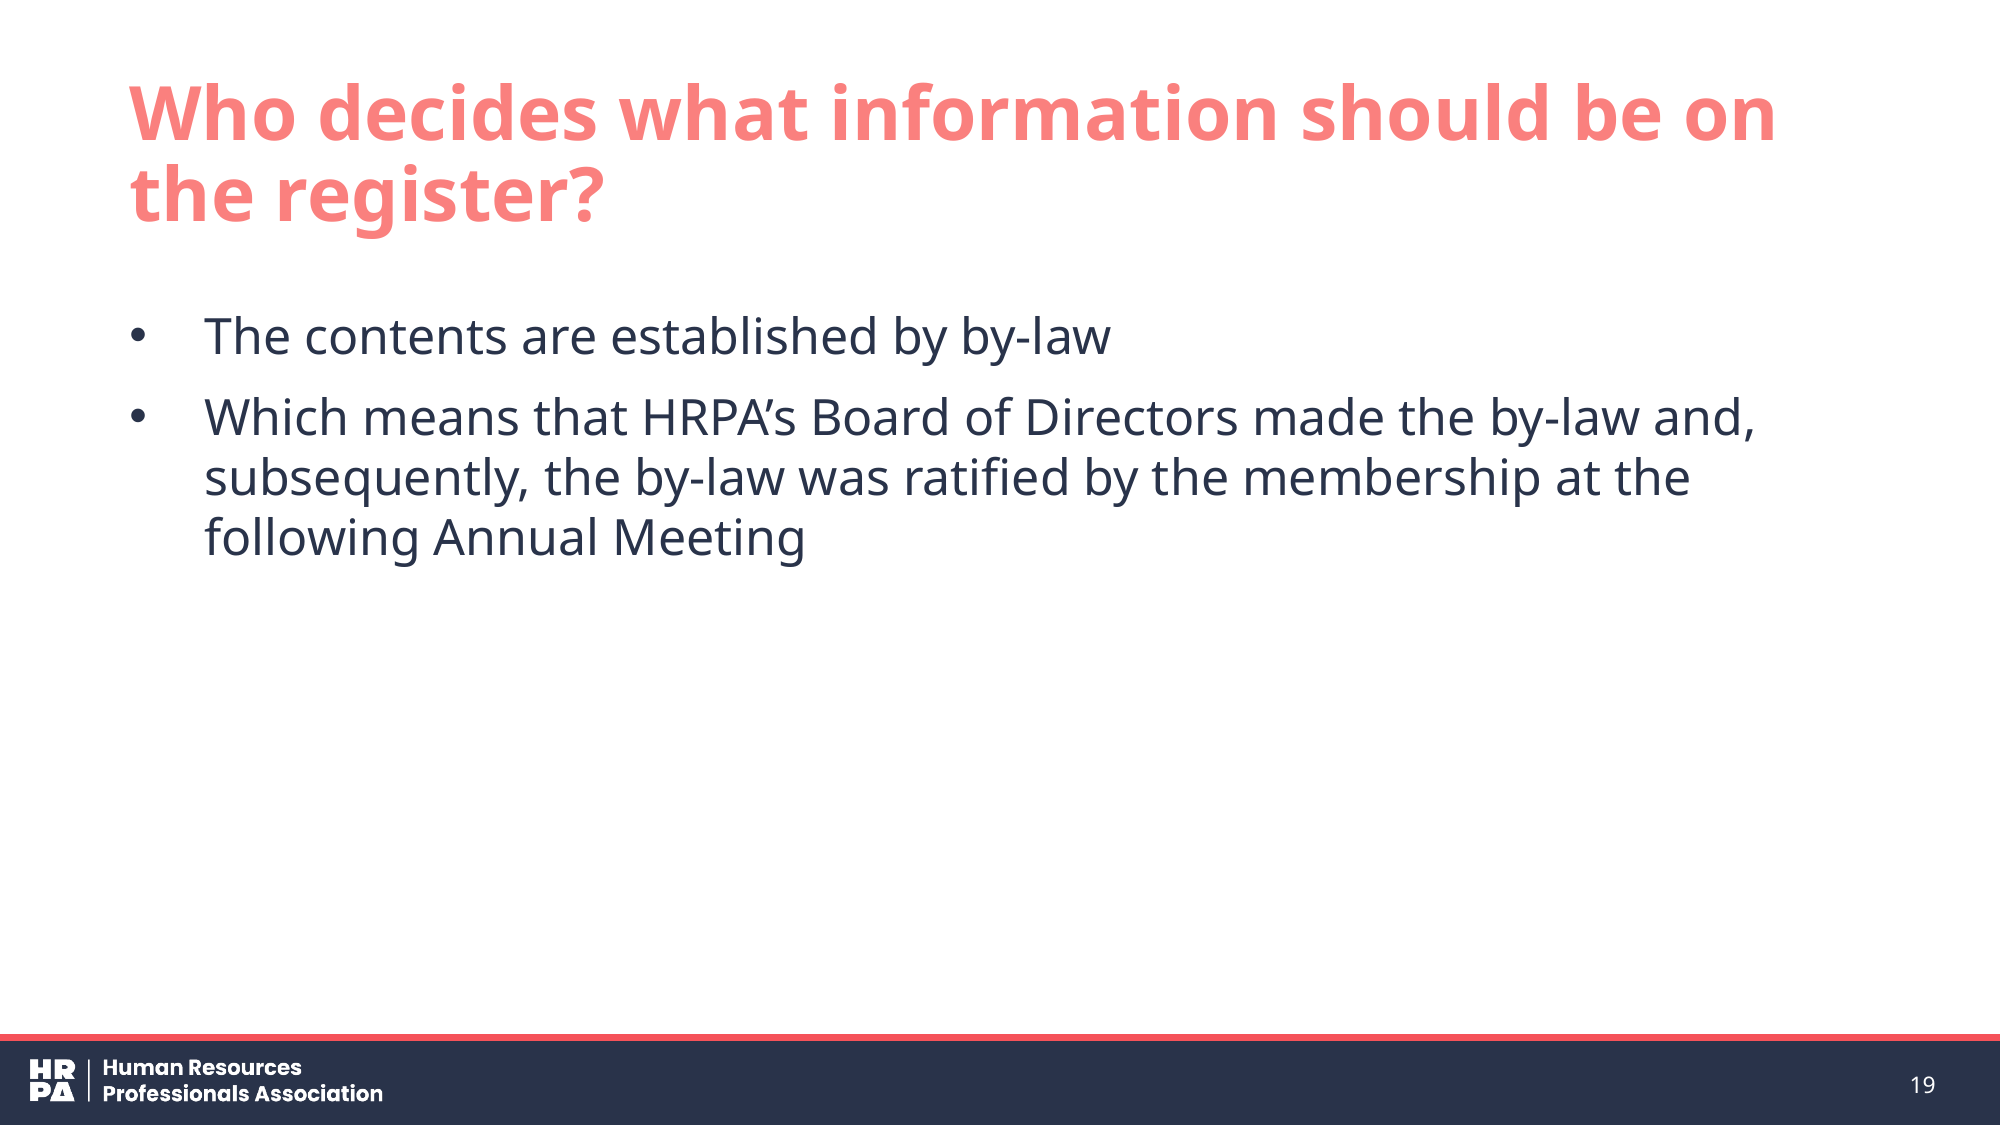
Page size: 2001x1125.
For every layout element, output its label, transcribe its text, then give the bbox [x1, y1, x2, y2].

title Who decides what information should be on the register? [114, 68, 1863, 200]
list The contents are established by by-law Which means that HRPA’s Board of Directors made the by-law and, subsequently, the by-law was ratified by the membership at the following Annual Meeting [114, 297, 1880, 1020]
slide_number 19 [1879, 1056, 1966, 1116]
picture [21, 1051, 391, 1109]
